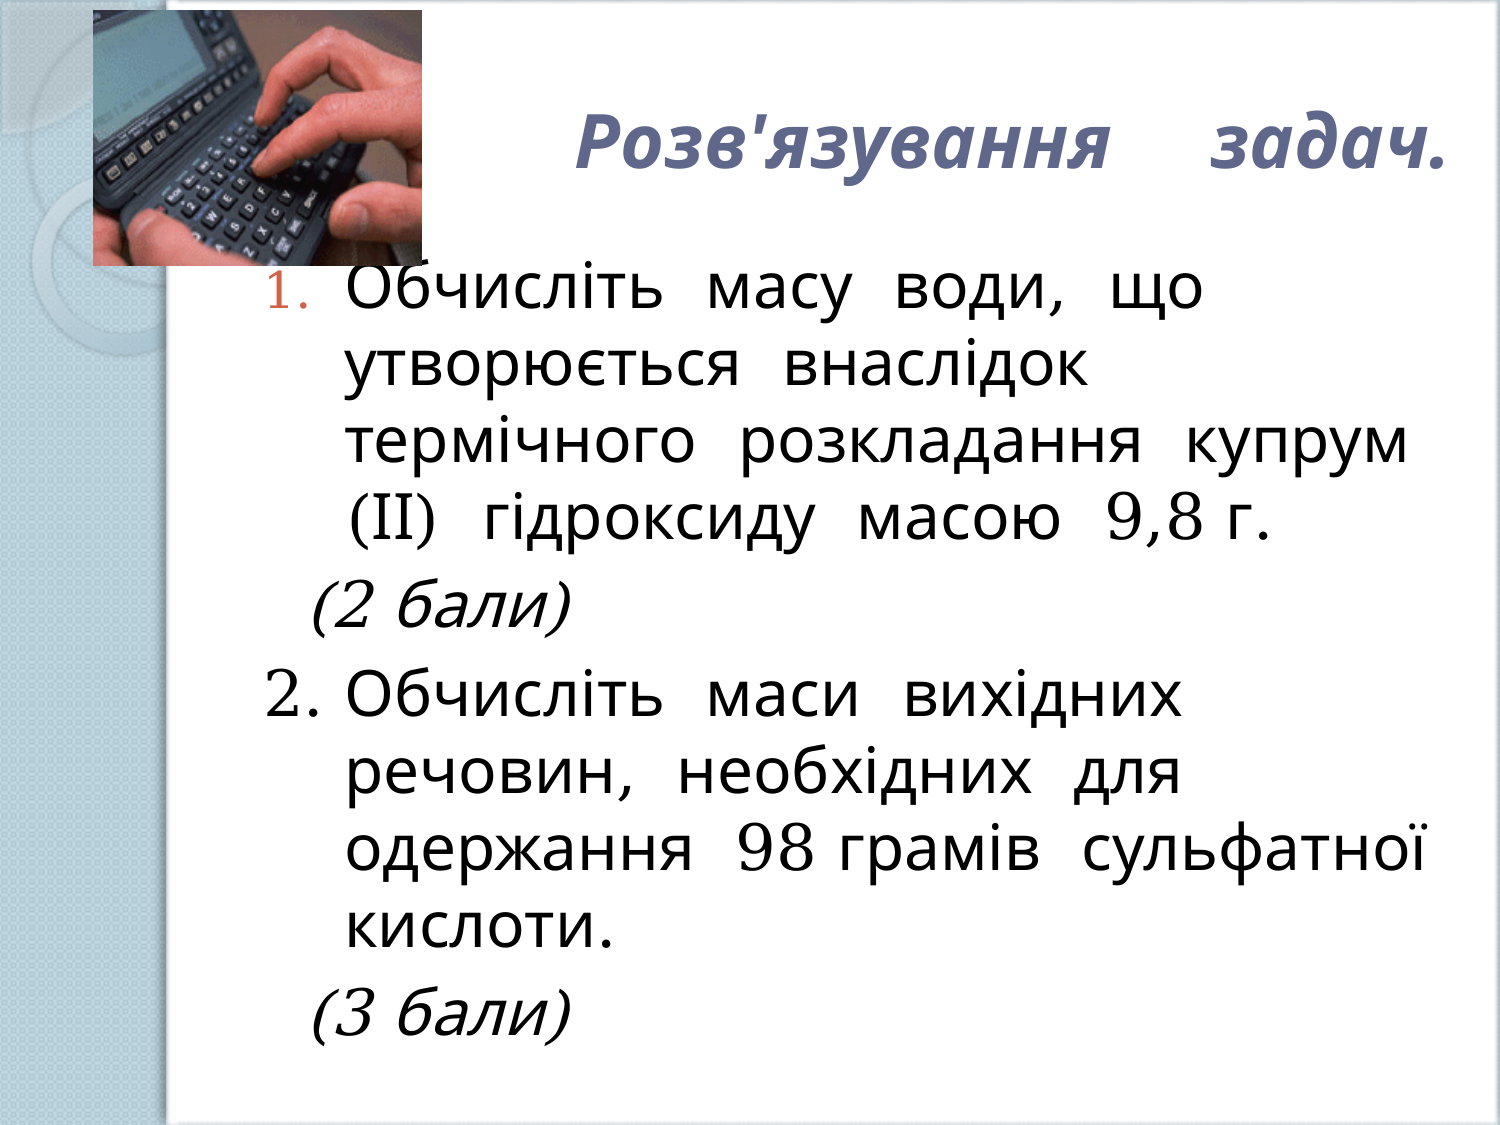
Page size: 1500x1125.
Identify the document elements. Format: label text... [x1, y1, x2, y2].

list Обчисліть масу води, що утворюється внаслідок термічного розкладання купрум (ІІ) гідроксиду масою 9,8 г. (2 бали) 2. Обчисліть маси вихідних речовин, необхідних для одержання 98 грамів сульфатної кислоти. (3 бали) [235, 237, 1466, 1067]
picture [93, 10, 422, 266]
title Розв'язування задач. [430, 45, 1466, 233]
